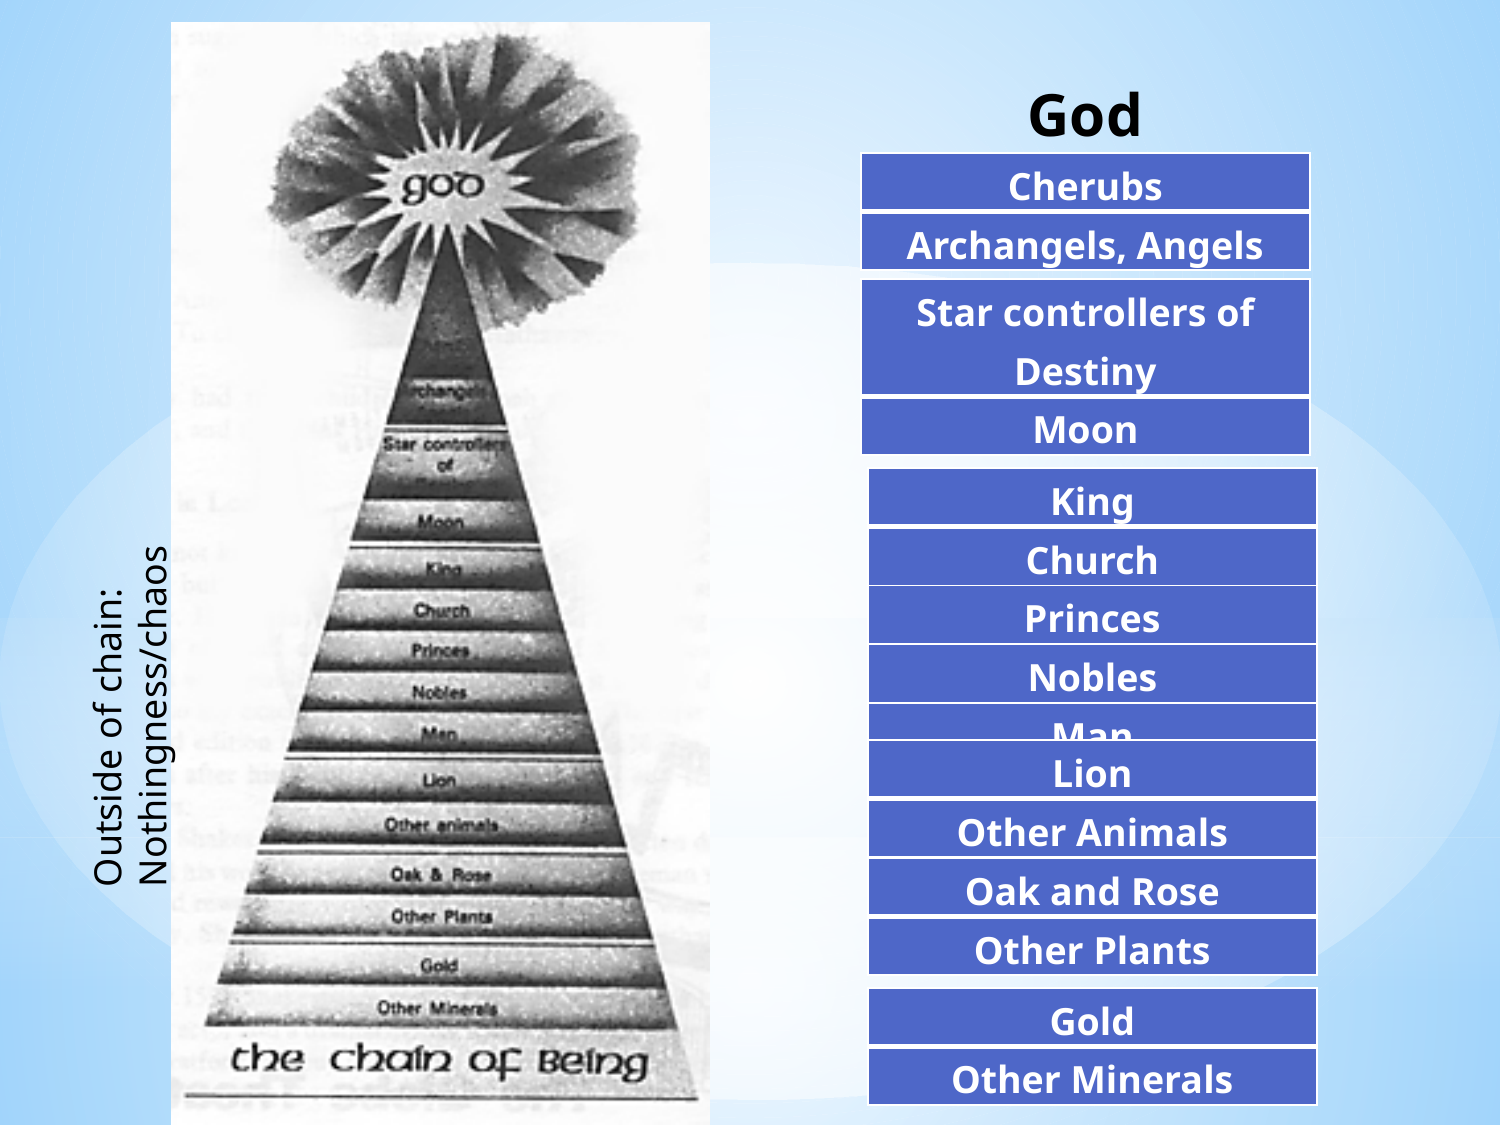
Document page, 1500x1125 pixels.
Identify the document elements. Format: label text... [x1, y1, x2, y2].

table_cell Other Plants [869, 919, 1316, 974]
table_header King [869, 469, 1316, 524]
table_cell Nobles [869, 645, 1316, 702]
table_cell Moon [862, 399, 1309, 454]
table_header Oak and Rose [869, 859, 1316, 914]
table_header Star controllers of Destiny [862, 280, 1309, 394]
picture [170, 22, 710, 1125]
table_header Cherubs [862, 154, 1309, 209]
table_cell Other Minerals [869, 1049, 1316, 1104]
text_box Outside of chain: Nothingness/chaos [76, 245, 164, 902]
text_box God [927, 59, 1244, 155]
table_cell Archangels, Angels [862, 214, 1309, 269]
table_cell Other Animals [869, 801, 1316, 856]
table_header Lion [869, 741, 1316, 796]
table_cell Man [869, 704, 1316, 739]
table_cell Princes [869, 586, 1316, 643]
table_cell Church [869, 529, 1316, 585]
table_header Gold [869, 989, 1316, 1044]
